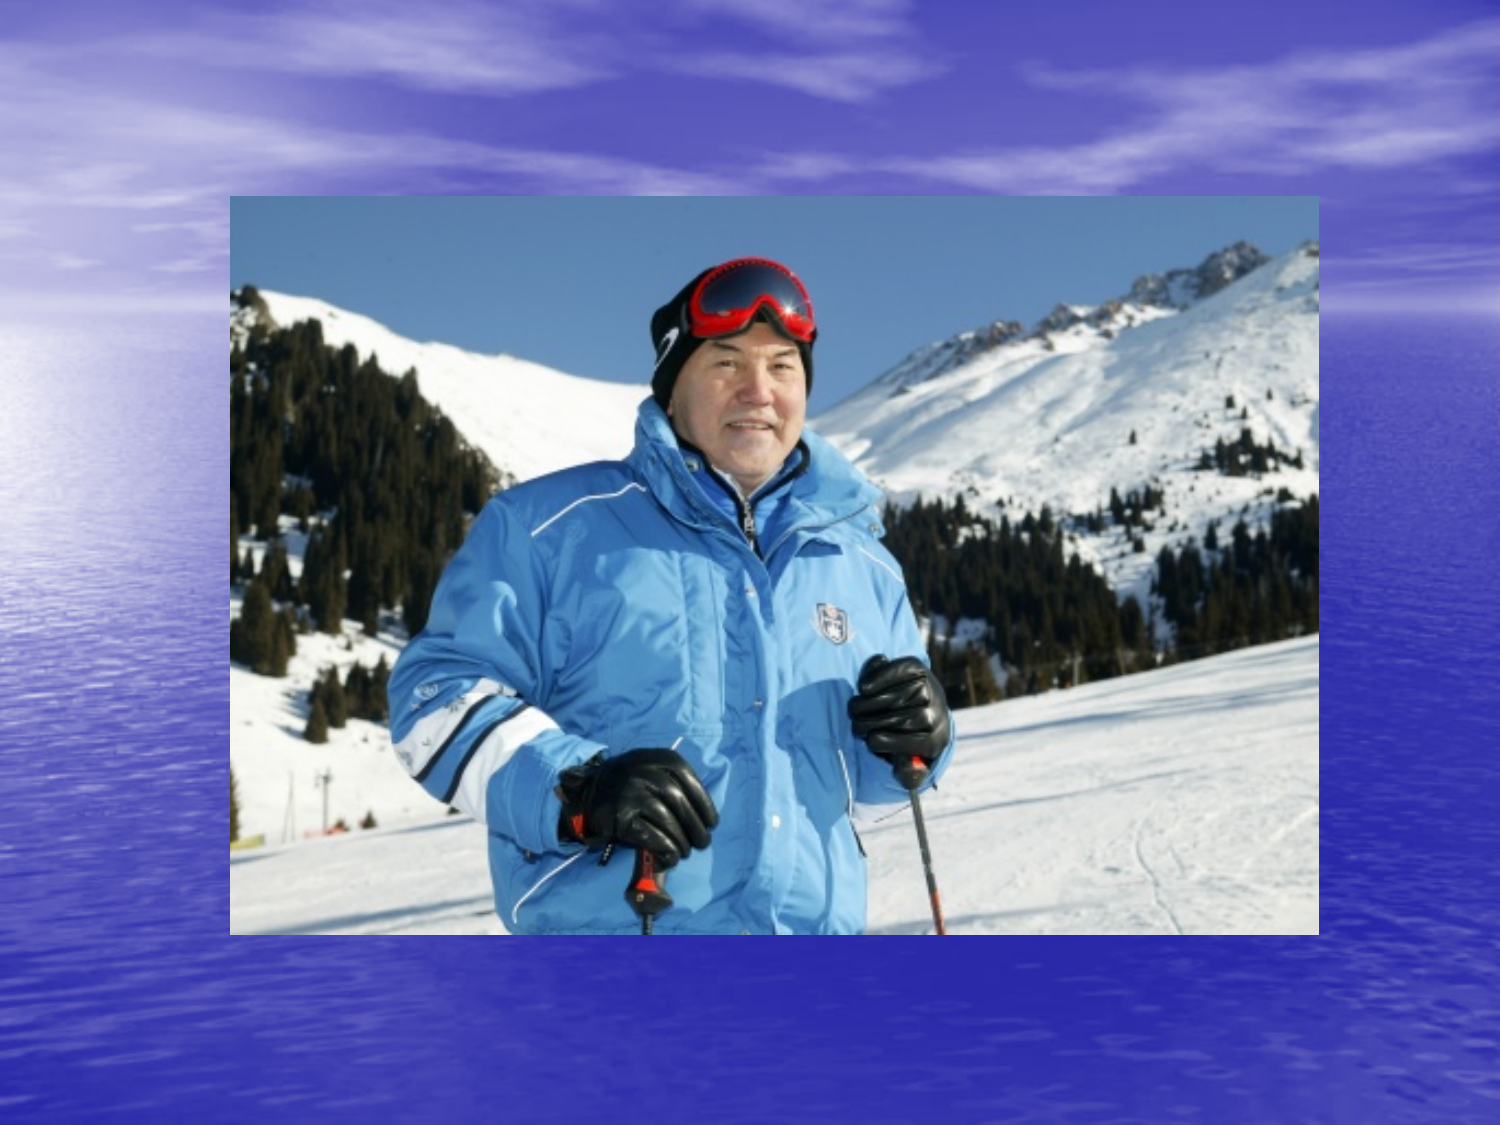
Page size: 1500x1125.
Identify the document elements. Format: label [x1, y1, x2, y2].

list [229, 196, 1320, 935]
